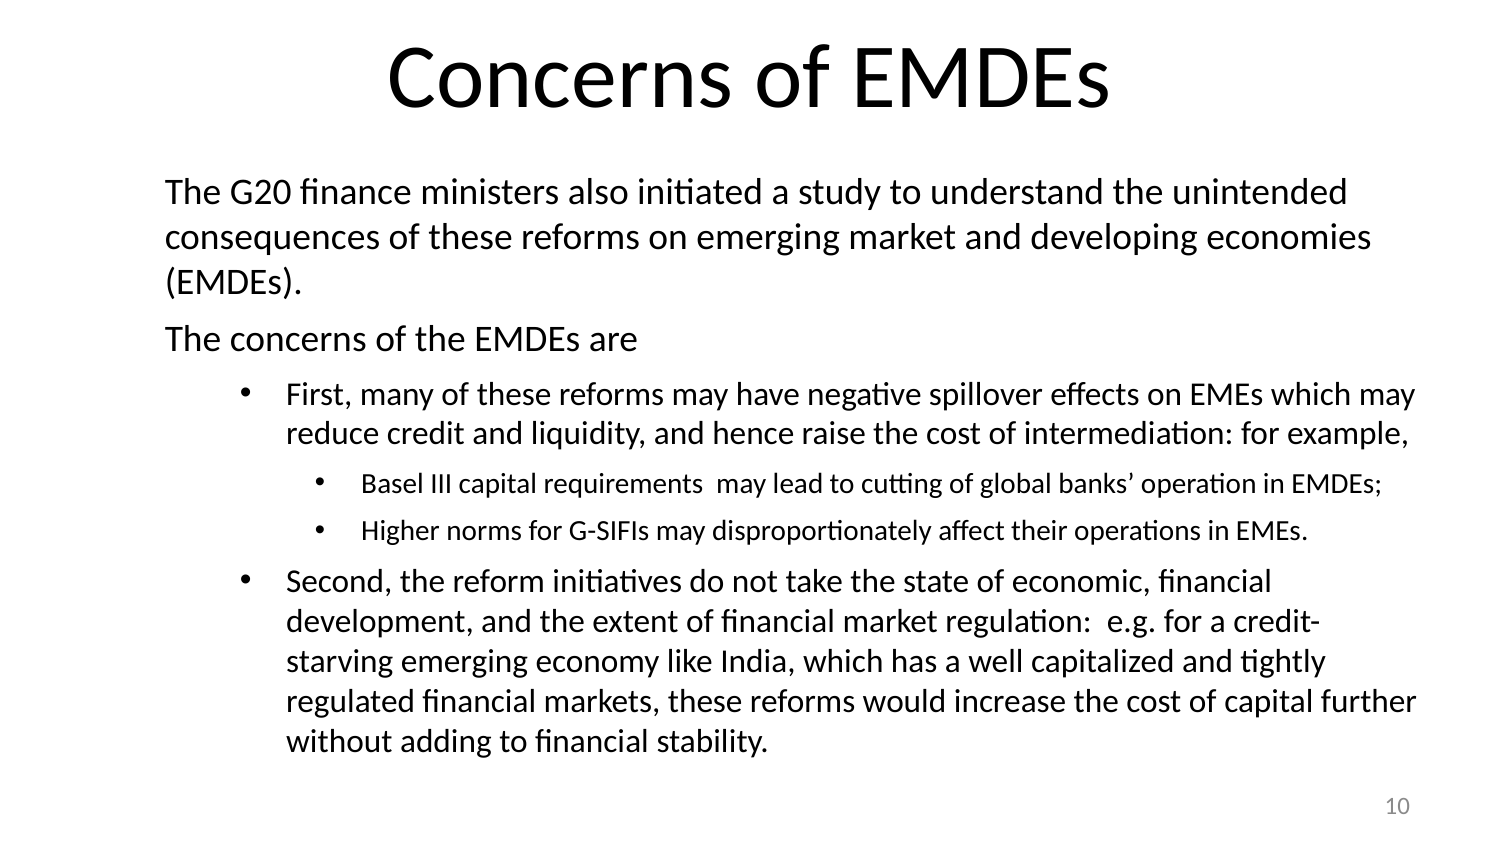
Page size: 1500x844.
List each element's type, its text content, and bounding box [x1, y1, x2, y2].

title Concerns of EMDEs [75, 0, 1425, 141]
text_box The G20 finance ministers also initiated a study to understand the unintended consequences of these reforms on emerging market and developing economies (EMDEs). The concerns of the EMDEs are First, many of these reforms may have negative spillover effects on EMEs which may reduce credit and liquidity, and hence raise the cost of intermediation: for example, Basel III capital requirements may lead to cutting of global banks’ operation in EMDEs; Higher norms for G-SIFIs may disproportionately affect their operations in EMEs. Second, the reform initiatives do not take the state of economic, financial development, and the extent of financial market regulation: e.g. for a credit-starving emerging economy like India, which has a well capitalized and tightly regulated financial markets, these reforms would increase the cost of capital further without adding to financial stability. [74, 159, 1438, 767]
slide_number 10 [1074, 782, 1425, 827]
